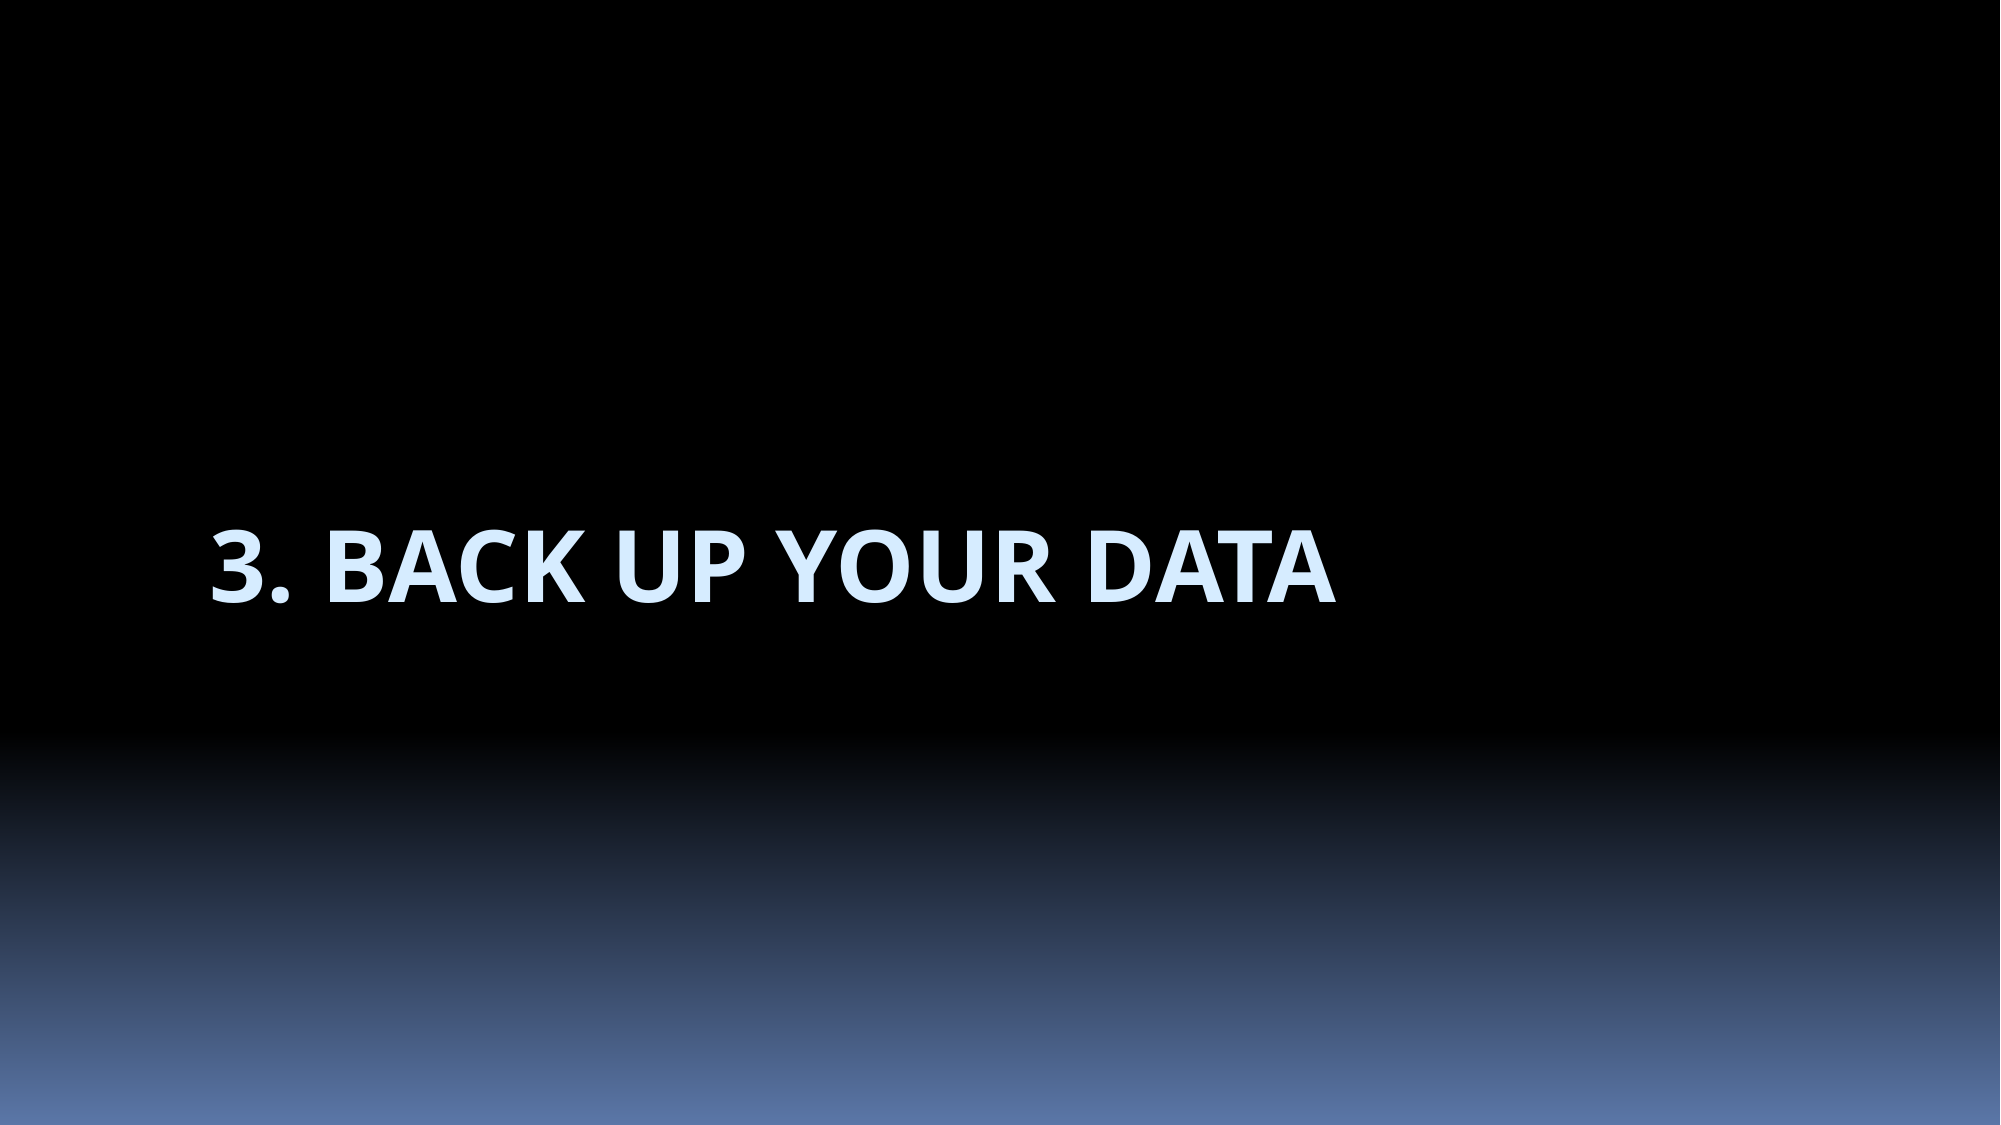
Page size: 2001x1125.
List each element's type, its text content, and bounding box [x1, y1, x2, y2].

title 3. Back up your data [194, 400, 1895, 725]
